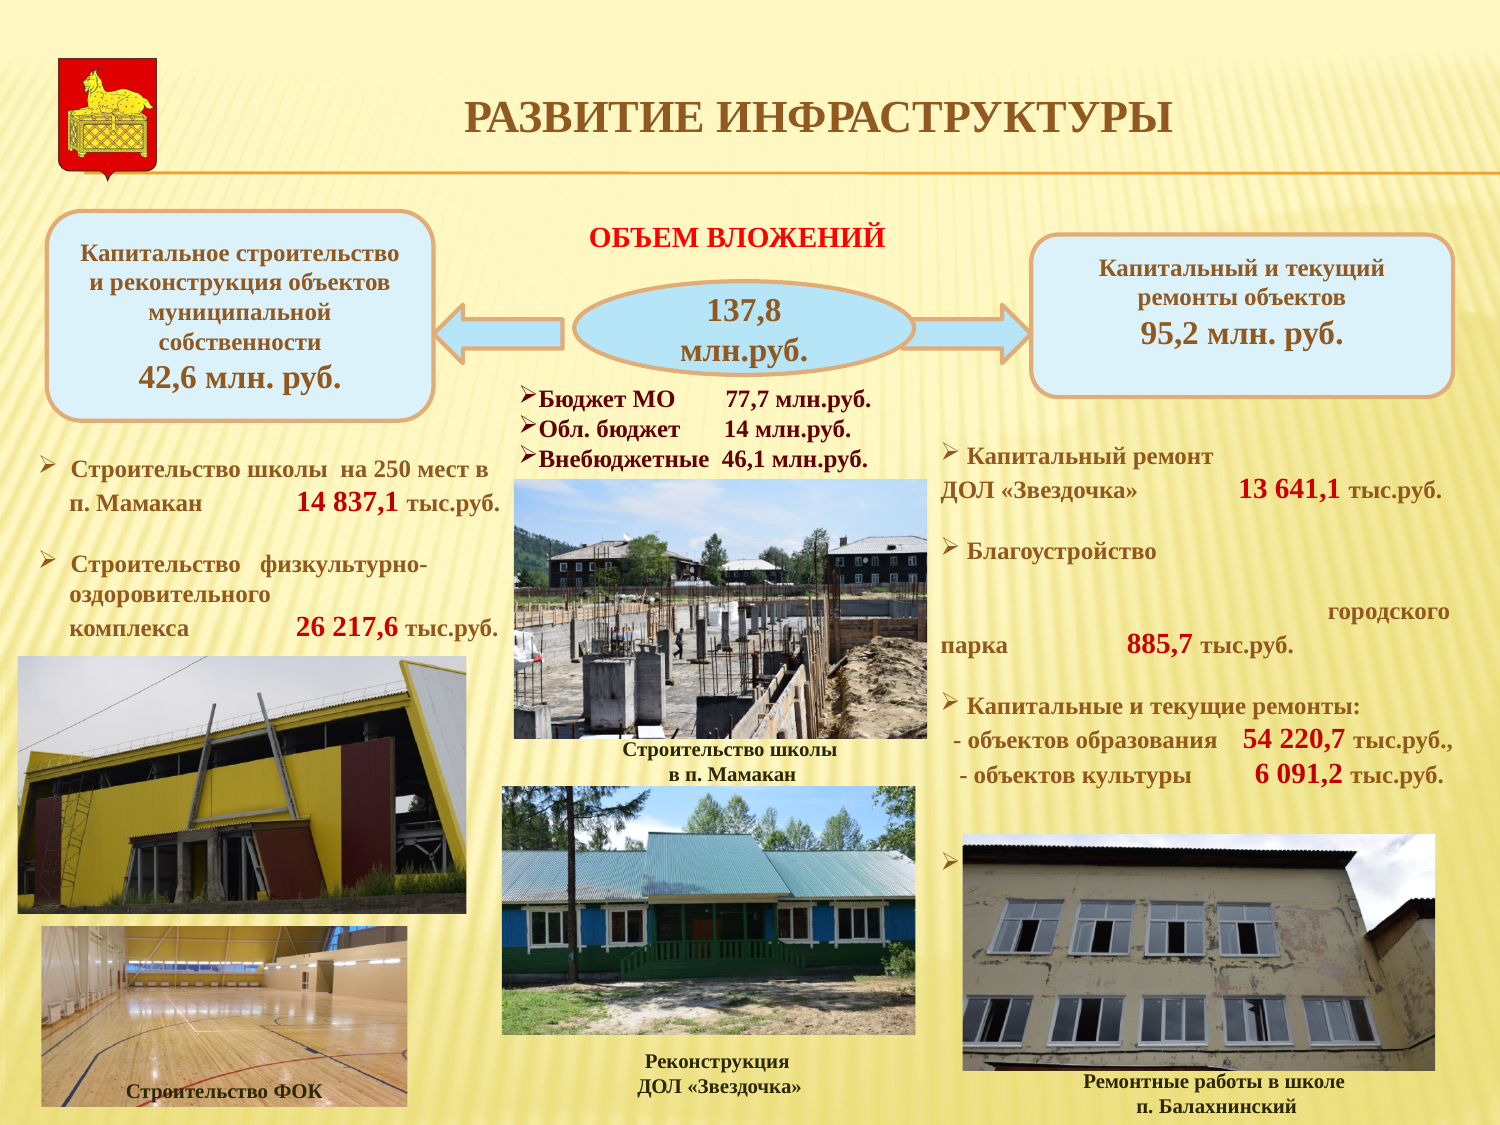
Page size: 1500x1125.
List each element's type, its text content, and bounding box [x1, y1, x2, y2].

text_box Строительство школы на 250 мест в п. Мамакан 14 837,1 тыс.руб. Строительство физкультурно- оздоровительного комплекса 26 217,6 тыс.руб. [23, 445, 526, 800]
text_box Ремонтные работы в школе п. Балахнинский [1045, 1088, 1388, 1125]
picture [501, 786, 916, 1036]
text_box [431, 302, 565, 366]
picture [962, 833, 1436, 1071]
text_box 137,8 млн.руб. [572, 279, 917, 375]
picture [40, 926, 408, 1107]
text_box Капитальное строительство и реконструкция объектов муниципальной собственности 42,6 млн. руб. [44, 208, 436, 423]
text_box [900, 302, 1034, 366]
title РАЗВИТИЕ ИНФРАСТРУКТУРЫ [167, 75, 1475, 153]
text_box Бюджет МО 77,7 млн.руб. Обл. бюджет 14 млн.руб. Внебюджетные 46,1 млн.руб. [503, 375, 950, 480]
text_box Реконструкция ДОЛ «Звездочка» [559, 1053, 880, 1105]
picture [58, 58, 157, 183]
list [513, 479, 928, 740]
text_box ОБЪЕМ ВЛОЖЕНИЙ [574, 210, 957, 261]
text_box Капитальный и текущий ремонты объектов 95,2 млн. руб. [1029, 232, 1456, 400]
text_box Строительство школы в п. Мамакан [561, 757, 904, 784]
picture [17, 656, 467, 914]
text_box Капитальный ремонт ДОЛ «Звездочка» 13 641,1 тыс.руб. Благоустройство городского парка 885,7 тыс.руб. Капитальные и текущие ремонты: - объектов образования 54 220,7 тыс.руб., - объектов культуры 6 091,2 тыс.руб. Других объектов муниципальной собственности 6 286,9 тыс.руб. [925, 432, 1477, 1052]
